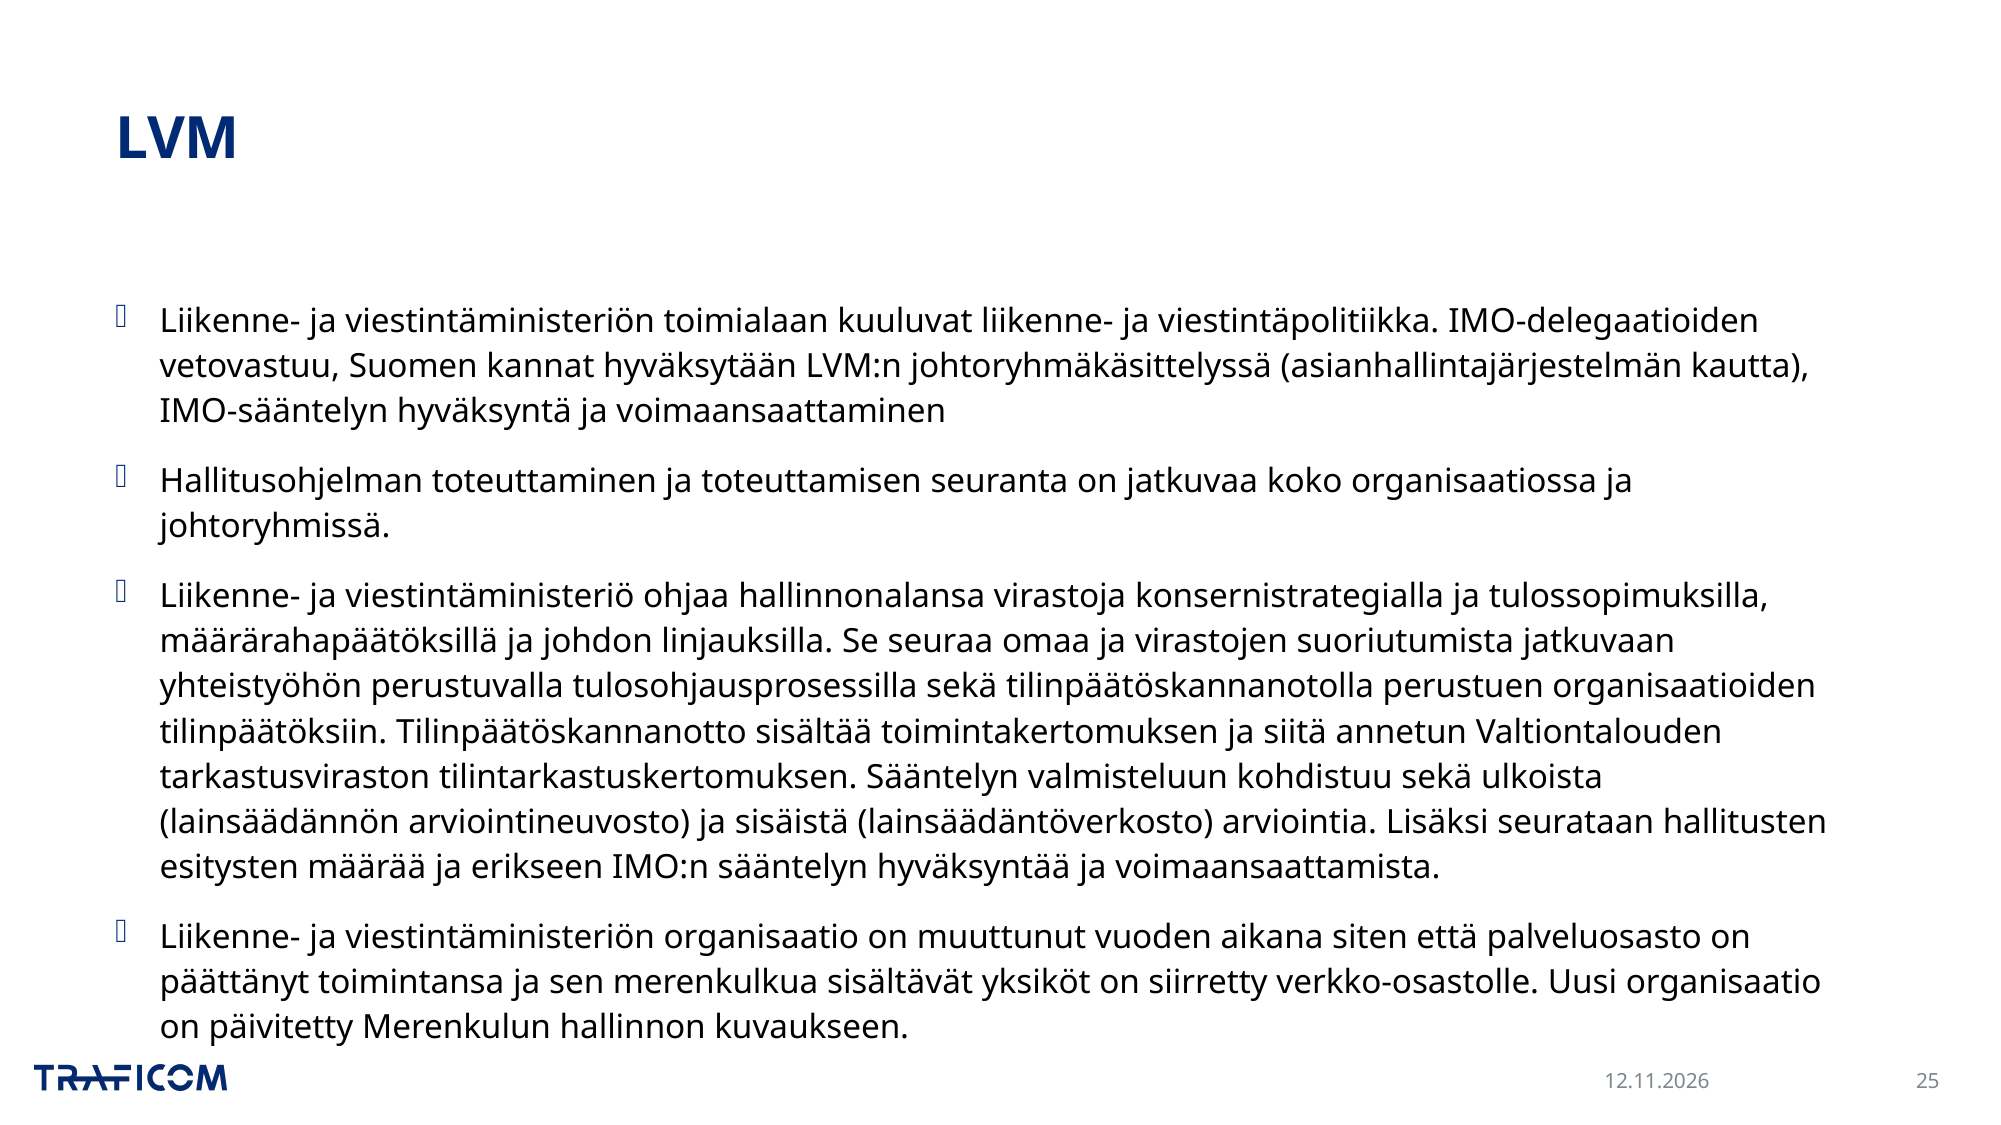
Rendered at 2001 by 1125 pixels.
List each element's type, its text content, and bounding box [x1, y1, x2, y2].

slide_number 25 [1854, 1060, 1955, 1103]
picture [34, 1064, 227, 1091]
title LVM [100, 100, 1864, 283]
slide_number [1503, 1060, 1811, 1103]
list Liikenne- ja viestintäministeriön toimialaan kuuluvat liikenne- ja viestintäpolitiikka. IMO-delegaatioiden vetovastuu, Suomen kannat hyväksytään LVM:n johtoryhmäkäsittelyssä (asianhallintajärjestelmän kautta), IMO-sääntelyn hyväksyntä ja voimaansaattaminen Hallitusohjelman toteuttaminen ja toteuttamisen seuranta on jatkuvaa koko organisaatiossa ja johtoryhmissä. Liikenne- ja viestintäministeriö ohjaa hallinnonalansa virastoja konsernistrategialla ja tulossopimuksilla, määrärahapäätöksillä ja johdon linjauksilla. Se seuraa omaa ja virastojen suoriutumista jatkuvaan yhteistyöhön perustuvalla tulosohjausprosessilla sekä tilinpäätöskannanotolla perustuen organisaatioiden tilinpäätöksiin. Tilinpäätöskannanotto sisältää toimintakertomuksen ja siitä annetun Valtiontalouden tarkastusviraston tilintarkastuskertomuksen. Sääntelyn valmisteluun kohdistuu sekä ulkoista (lainsäädännön arviointineuvosto) ja sisäistä (lainsäädäntöverkosto) arviointia. Lisäksi seurataan hallitusten esitysten määrää ja erikseen IMO:n sääntelyn hyväksyntää ja voimaansaattamista. Liikenne- ja viestintäministeriön organisaatio on muuttunut vuoden aikana siten että palveluosasto on päättänyt toimintansa ja sen merenkulkua sisältävät yksiköt on siirretty verkko-osastolle. Uusi organisaatio on päivitetty Merenkulun hallinnon kuvaukseen. [100, 286, 1864, 1015]
